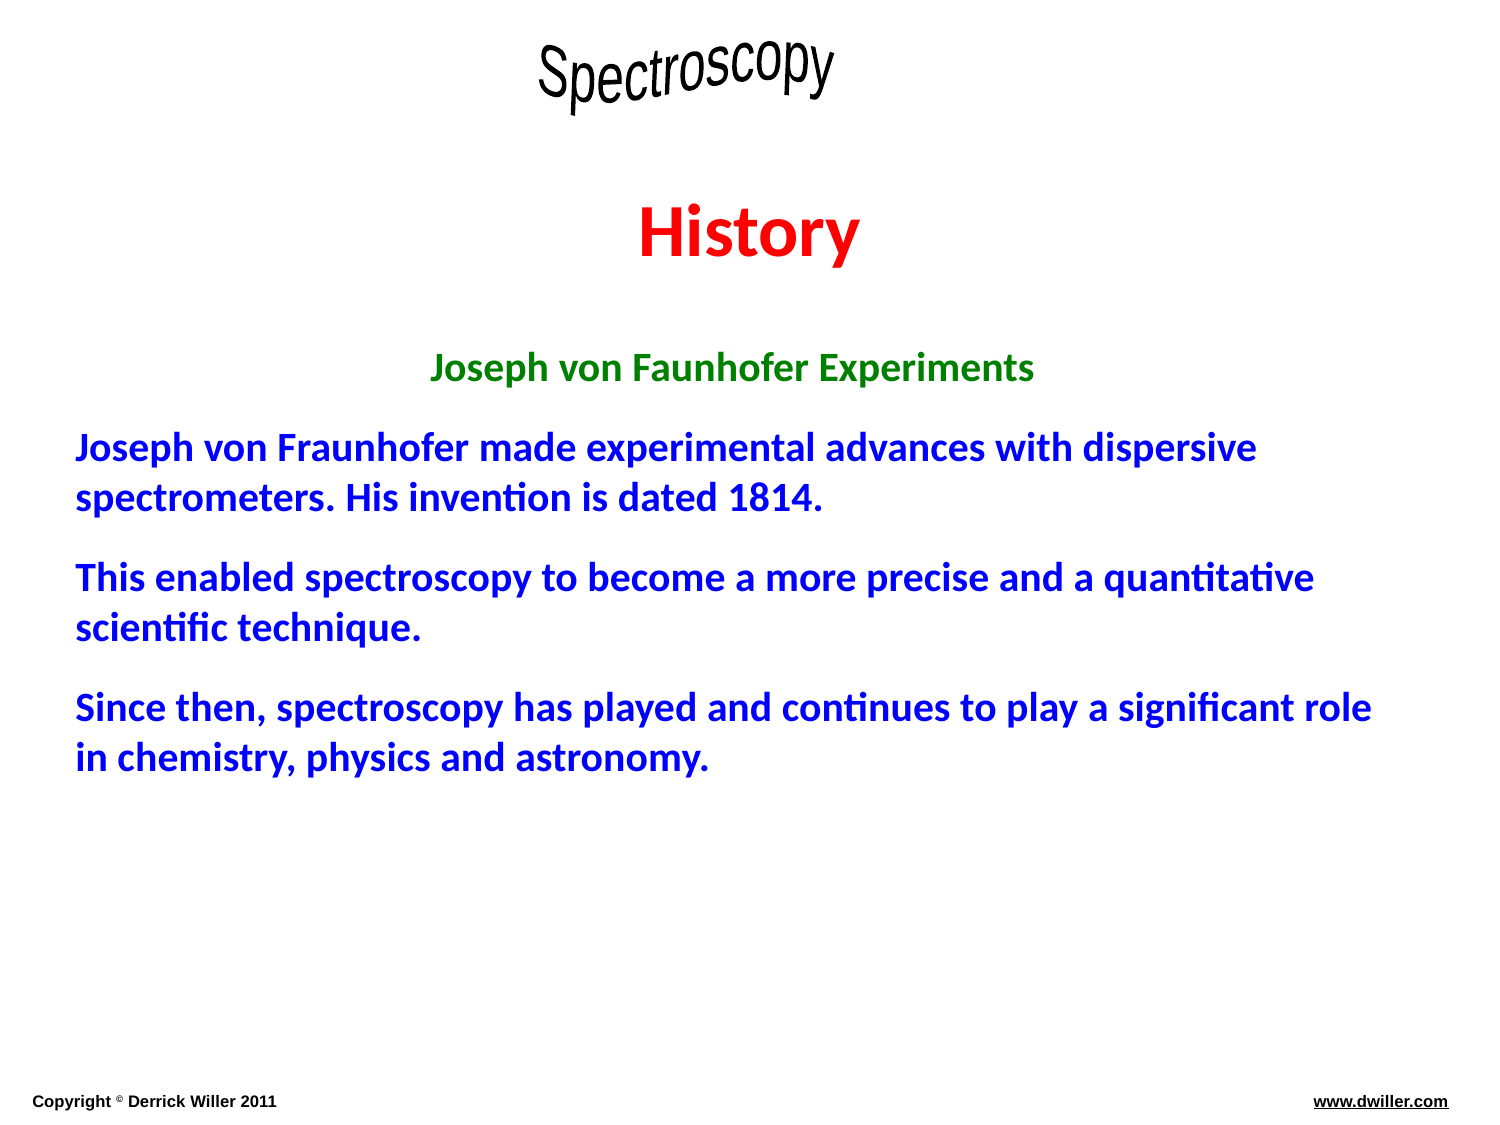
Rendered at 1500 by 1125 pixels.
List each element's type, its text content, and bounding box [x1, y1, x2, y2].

text_box History [81, 174, 1419, 280]
text_box Joseph von Faunhofer Experiments Joseph von Fraunhofer made experimental advances with dispersive spectrometers. His invention is dated 1814. This enabled spectroscopy to become a more precise and a quantitative scientific technique. Since then, spectroscopy has played and continues to play a significant role in chemistry, physics and astronomy. [60, 332, 1405, 788]
